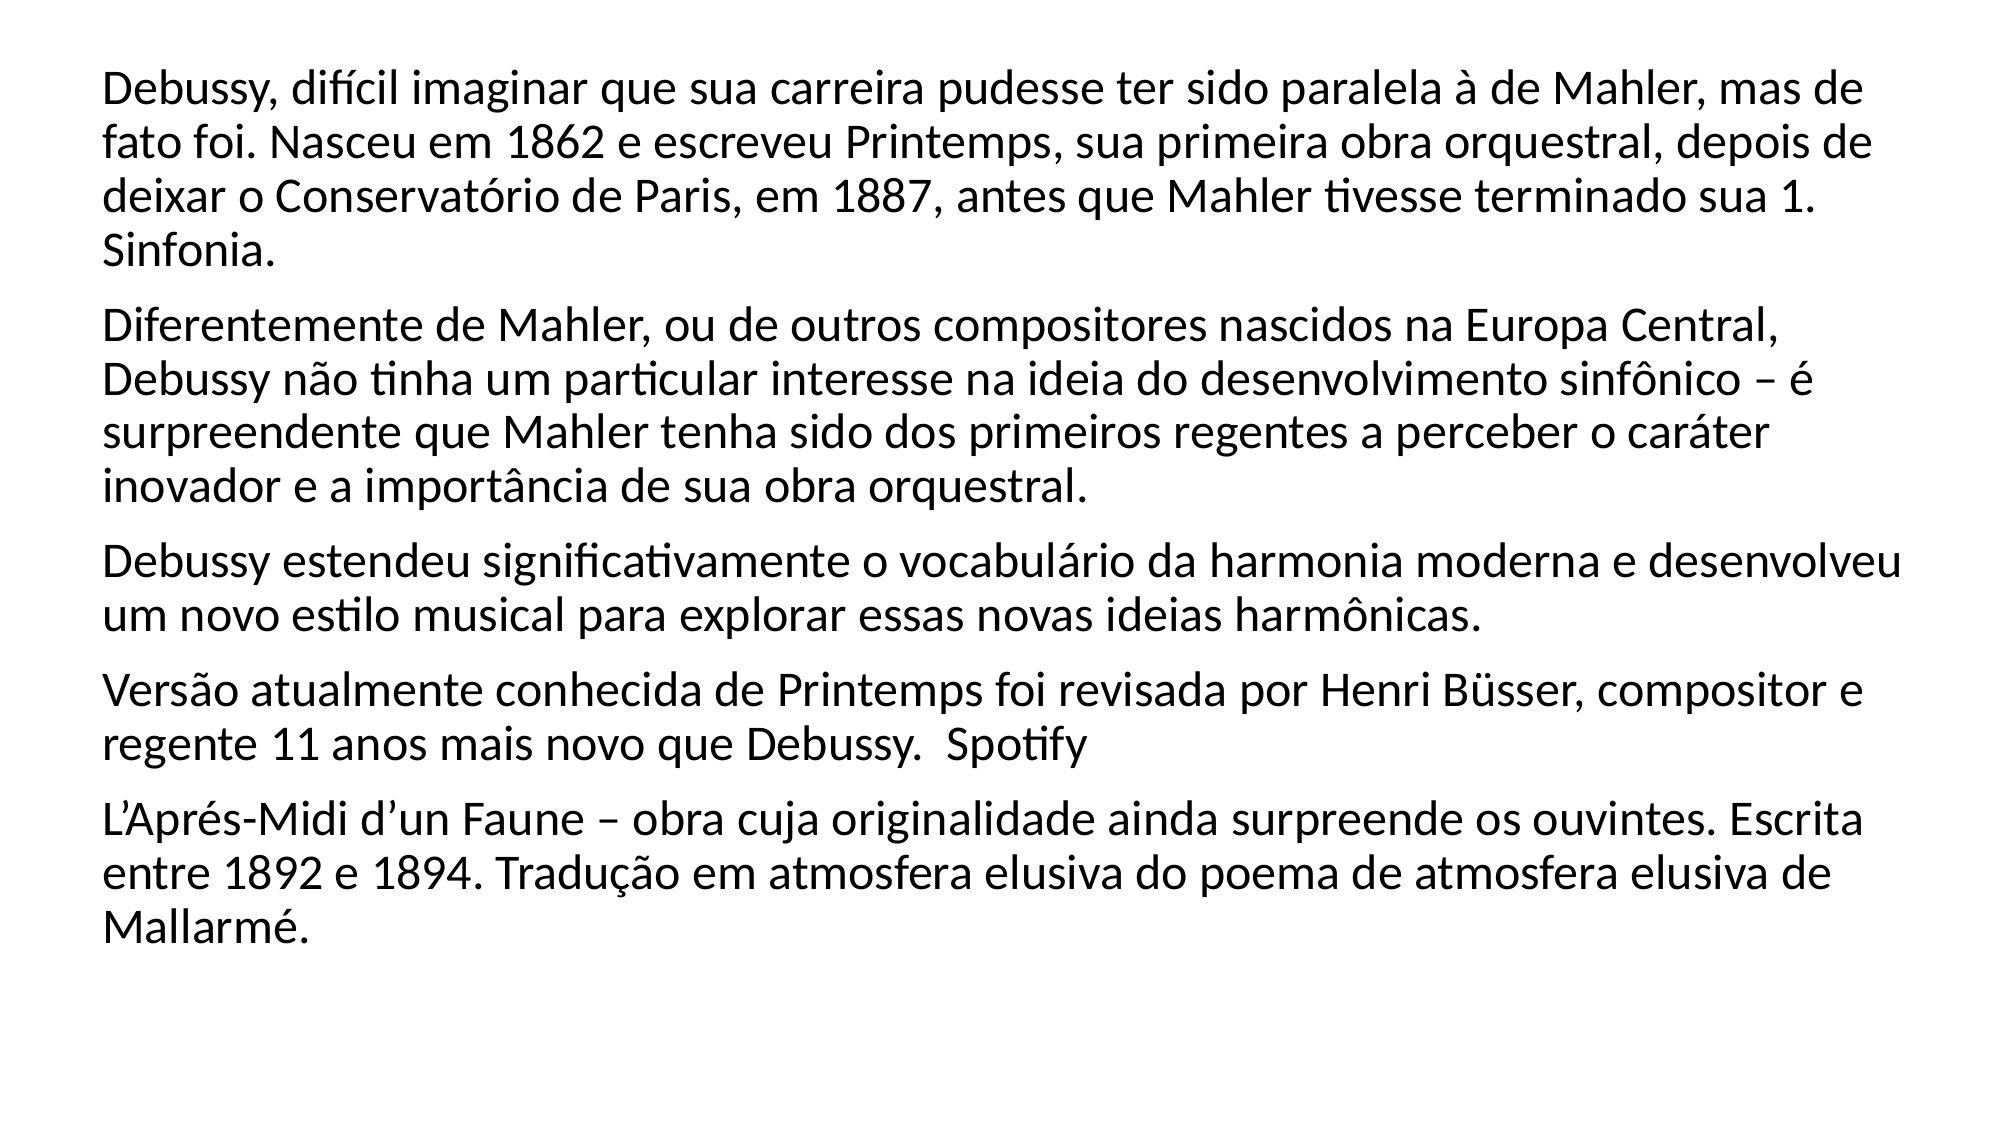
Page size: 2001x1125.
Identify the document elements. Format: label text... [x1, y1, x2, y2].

subtitle Debussy, difícil imaginar que sua carreira pudesse ter sido paralela à de Mahler, mas de fato foi. Nasceu em 1862 e escreveu Printemps, sua primeira obra orquestral, depois de deixar o Conservatório de Paris, em 1887, antes que Mahler tivesse terminado sua 1. Sinfonia. Diferentemente de Mahler, ou de outros compositores nascidos na Europa Central, Debussy não tinha um particular interesse na ideia do desenvolvimento sinfônico – é surpreendente que Mahler tenha sido dos primeiros regentes a perceber o caráter inovador e a importância de sua obra orquestral. Debussy estendeu significativamente o vocabulário da harmonia moderna e desenvolveu um novo estilo musical para explorar essas novas ideias harmônicas. Versão atualmente conhecida de Printemps foi revisada por Henri Büsser, compositor e regente 11 anos mais novo que Debussy. Spotify L’Aprés-Midi d’un Faune – obra cuja originalidade ainda surpreende os ouvintes. Escrita entre 1892 e 1894. Tradução em atmosfera elusiva do poema de atmosfera elusiva de Mallarmé. [87, 53, 1924, 1035]
